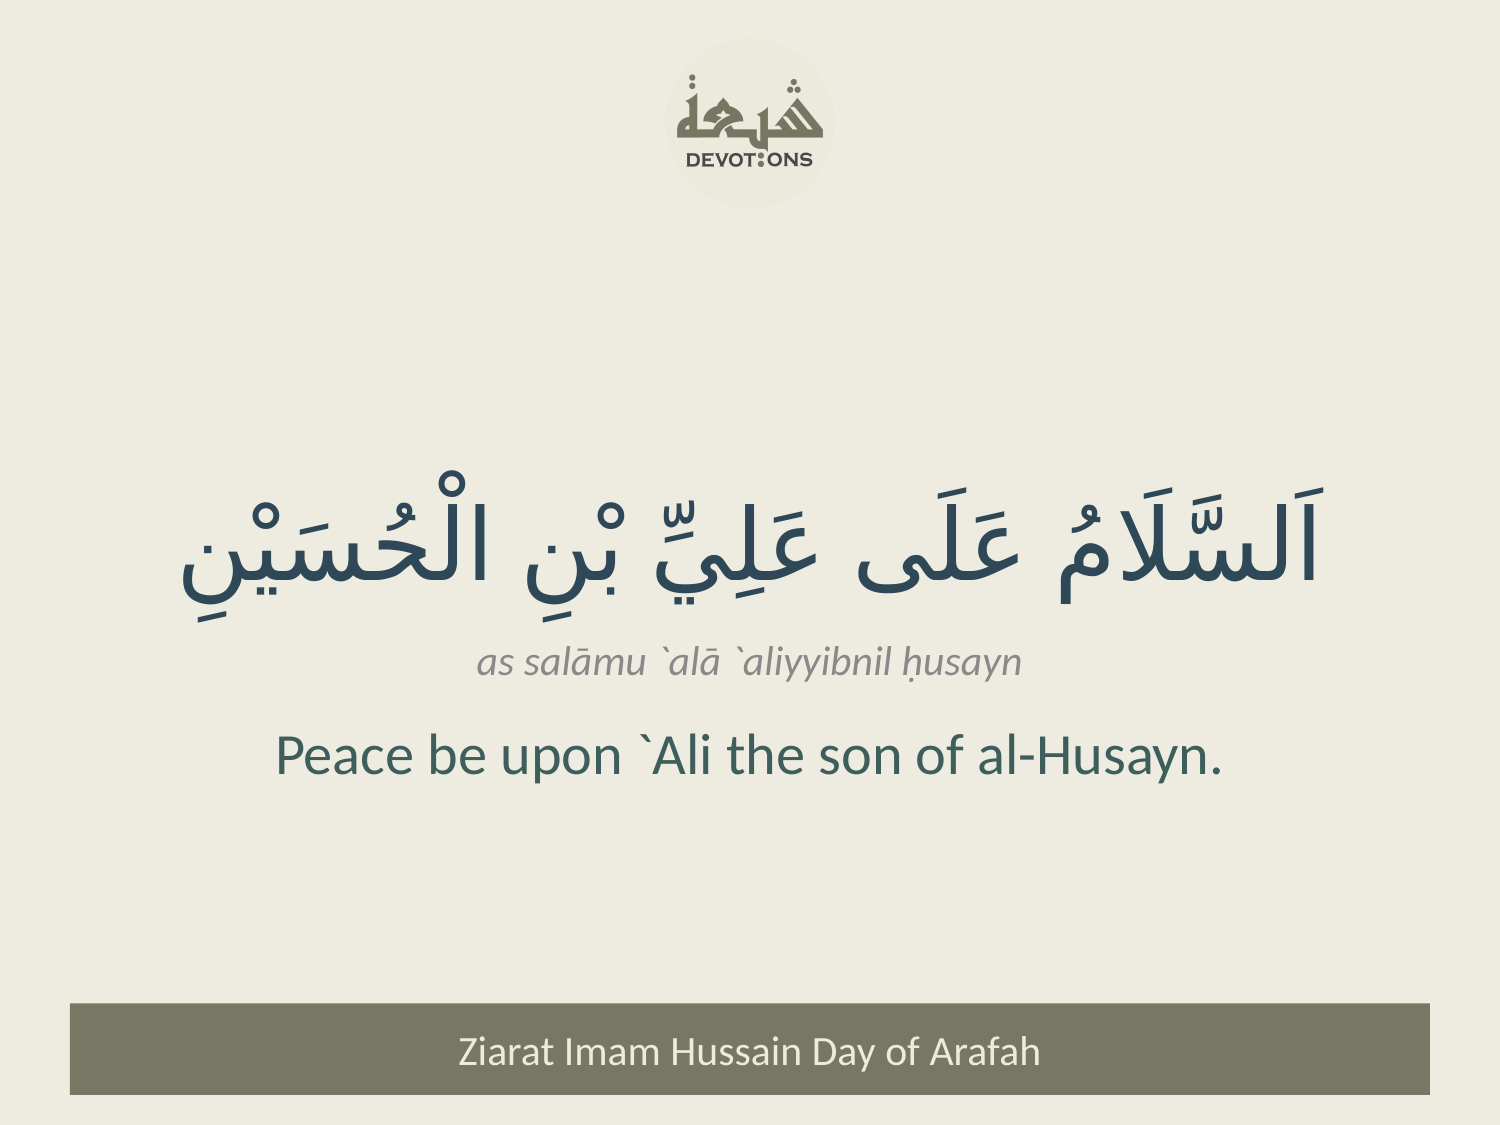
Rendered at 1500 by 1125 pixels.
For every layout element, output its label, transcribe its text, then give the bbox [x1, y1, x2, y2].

list اَلسَّلَامُ عَلَى عَلِيِّ بْنِ الْحُسَيْنِ as salāmu `alā `aliyyibnil ḥusayn Peace be upon `Ali the son of al-Husayn. [69, 203, 1430, 1003]
picture [656, 29, 844, 203]
list Ziarat Imam Hussain Day of Arafah [69, 1003, 1430, 1095]
